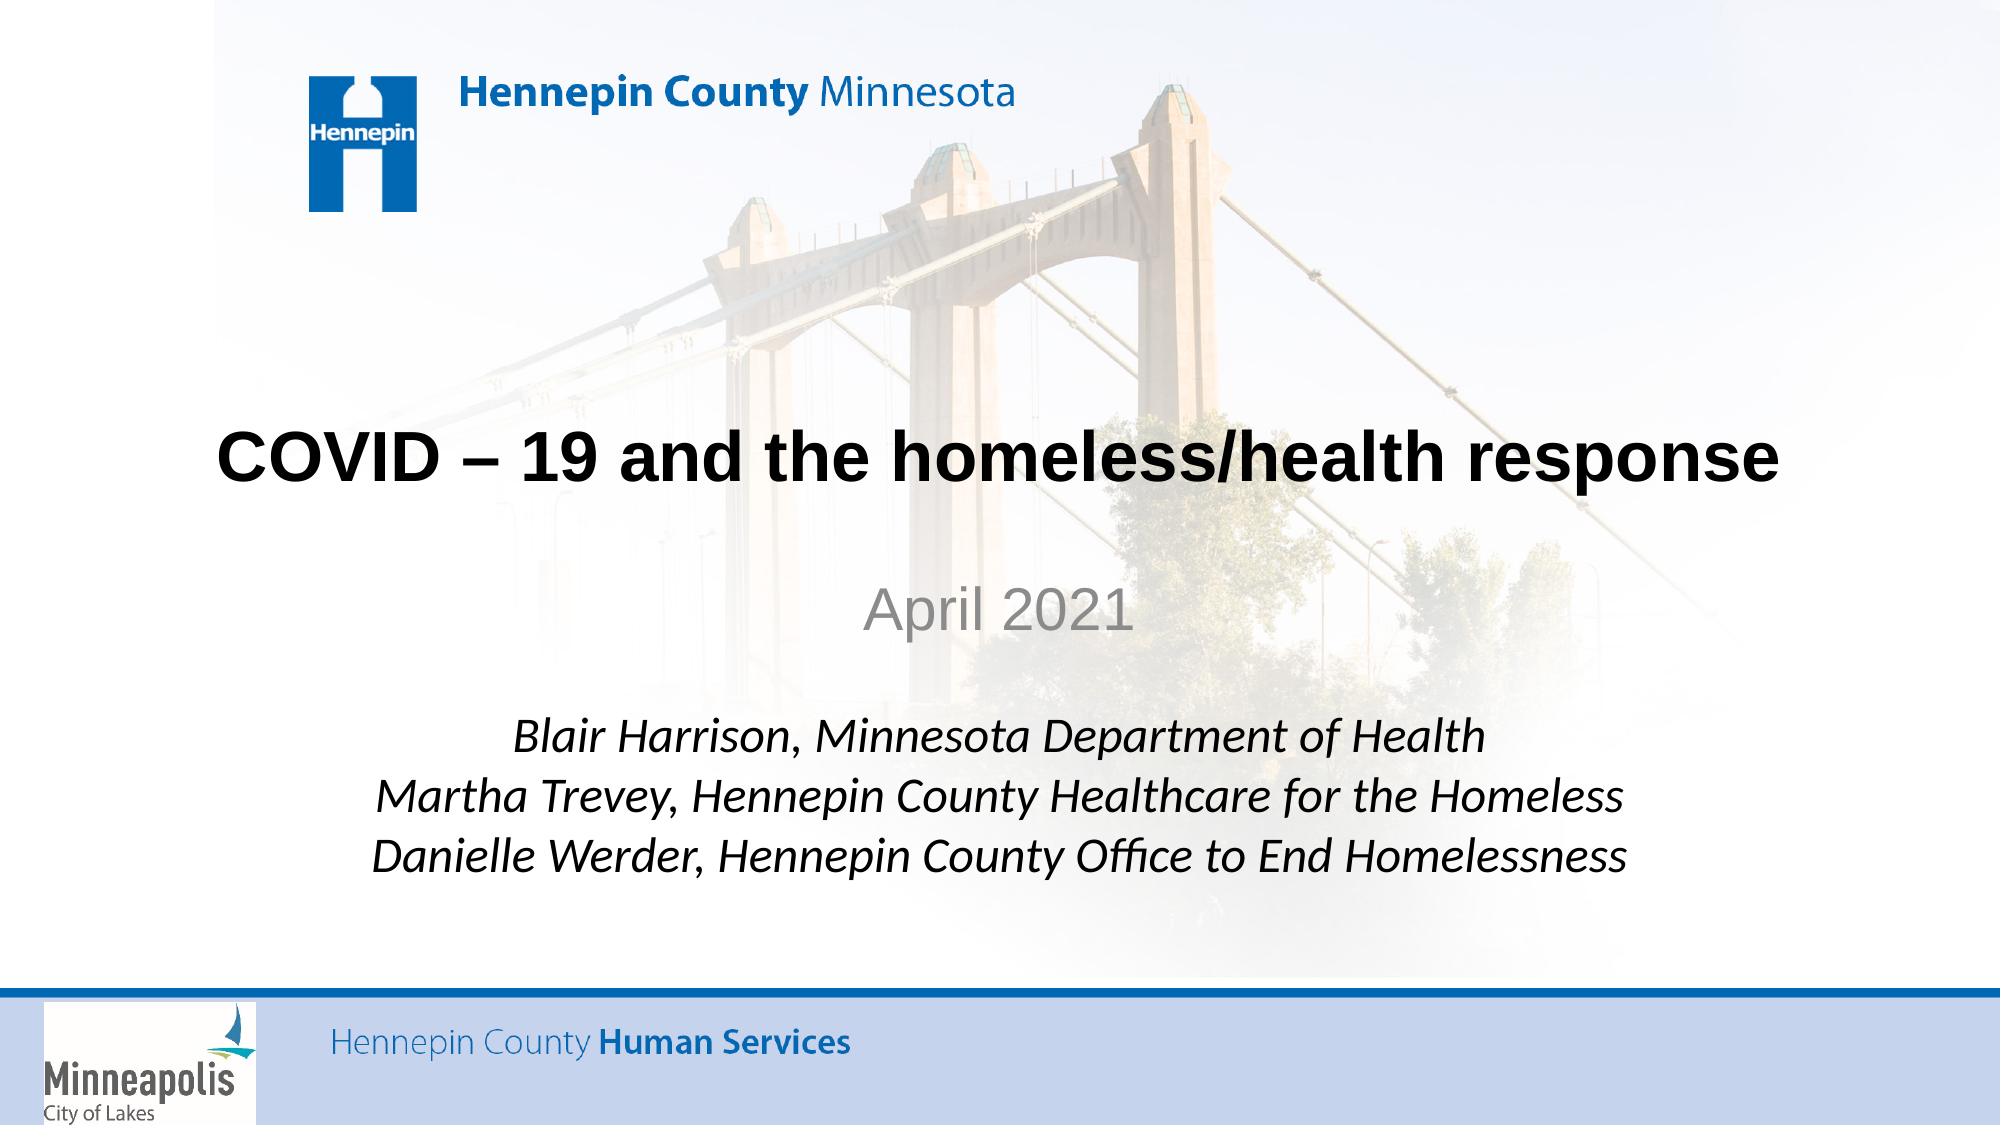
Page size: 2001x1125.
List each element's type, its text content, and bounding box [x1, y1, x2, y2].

text_box April 2021 Blair Harrison, Minnesota Department of Health Martha Trevey, Hennepin County Healthcare for the Homeless Danielle Werder, Hennepin County Office to End Homelessness [195, 562, 1805, 890]
picture [0, 0, 2000, 1125]
title COVID – 19 and the homeless/health response [150, 375, 1850, 617]
